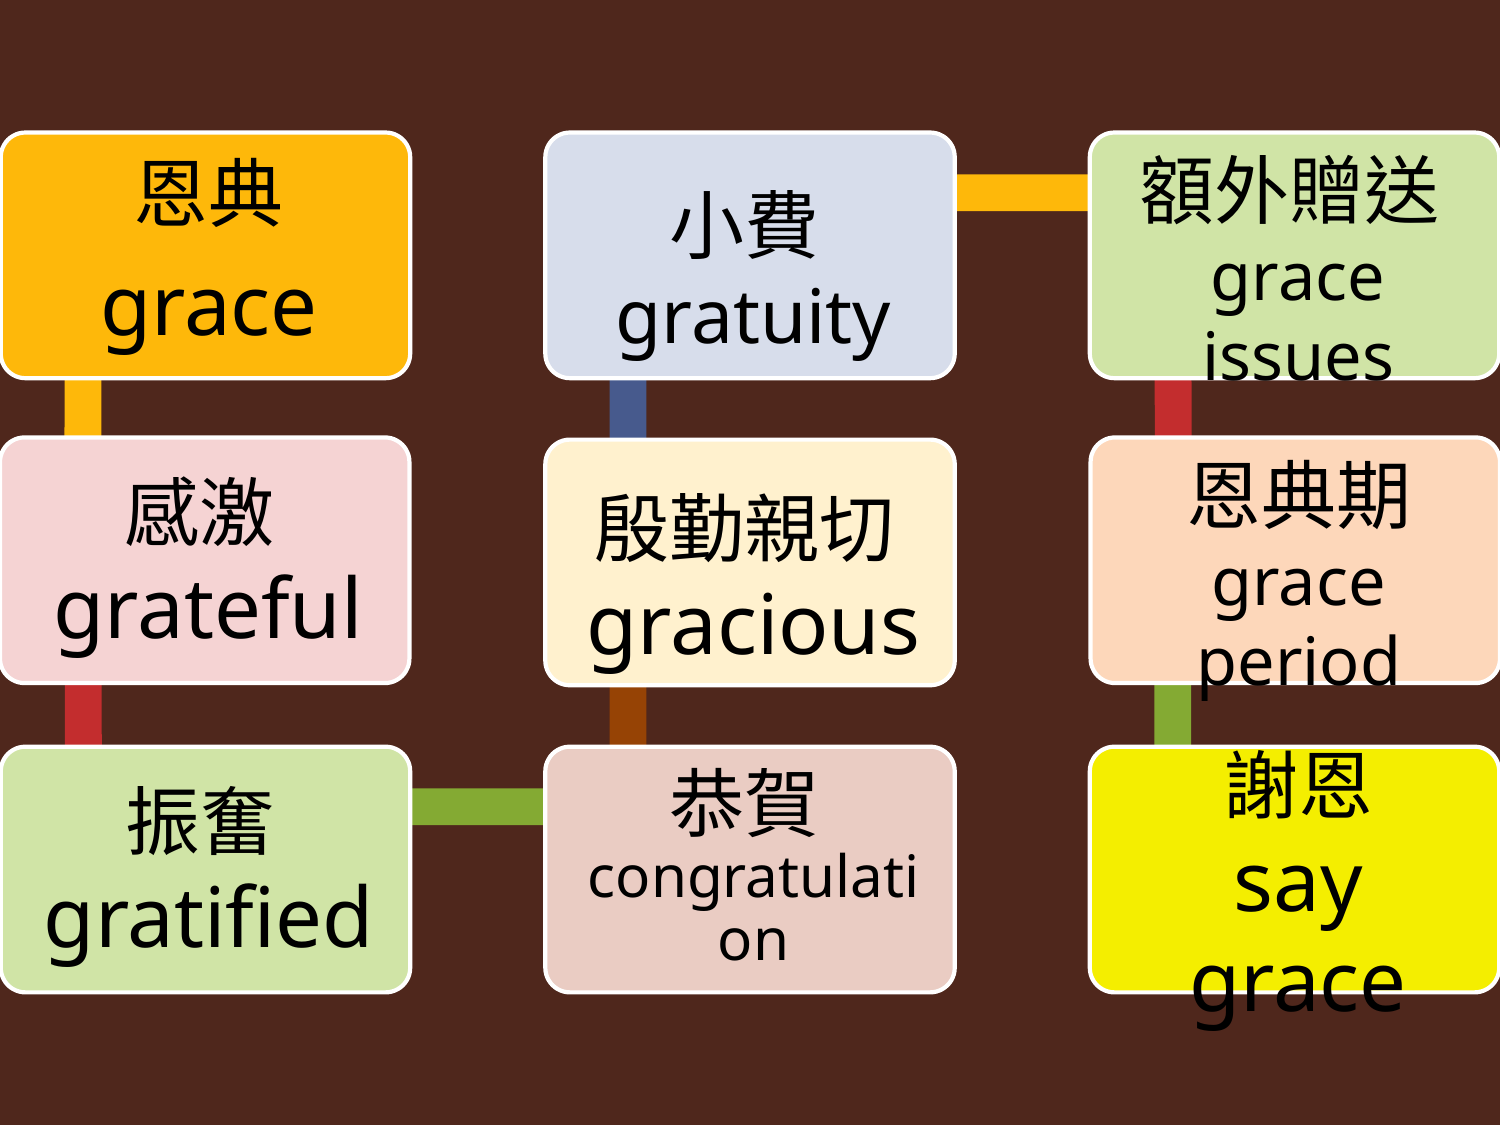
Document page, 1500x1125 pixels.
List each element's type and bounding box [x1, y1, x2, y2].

text_box [0, 0, 1500, 1125]
